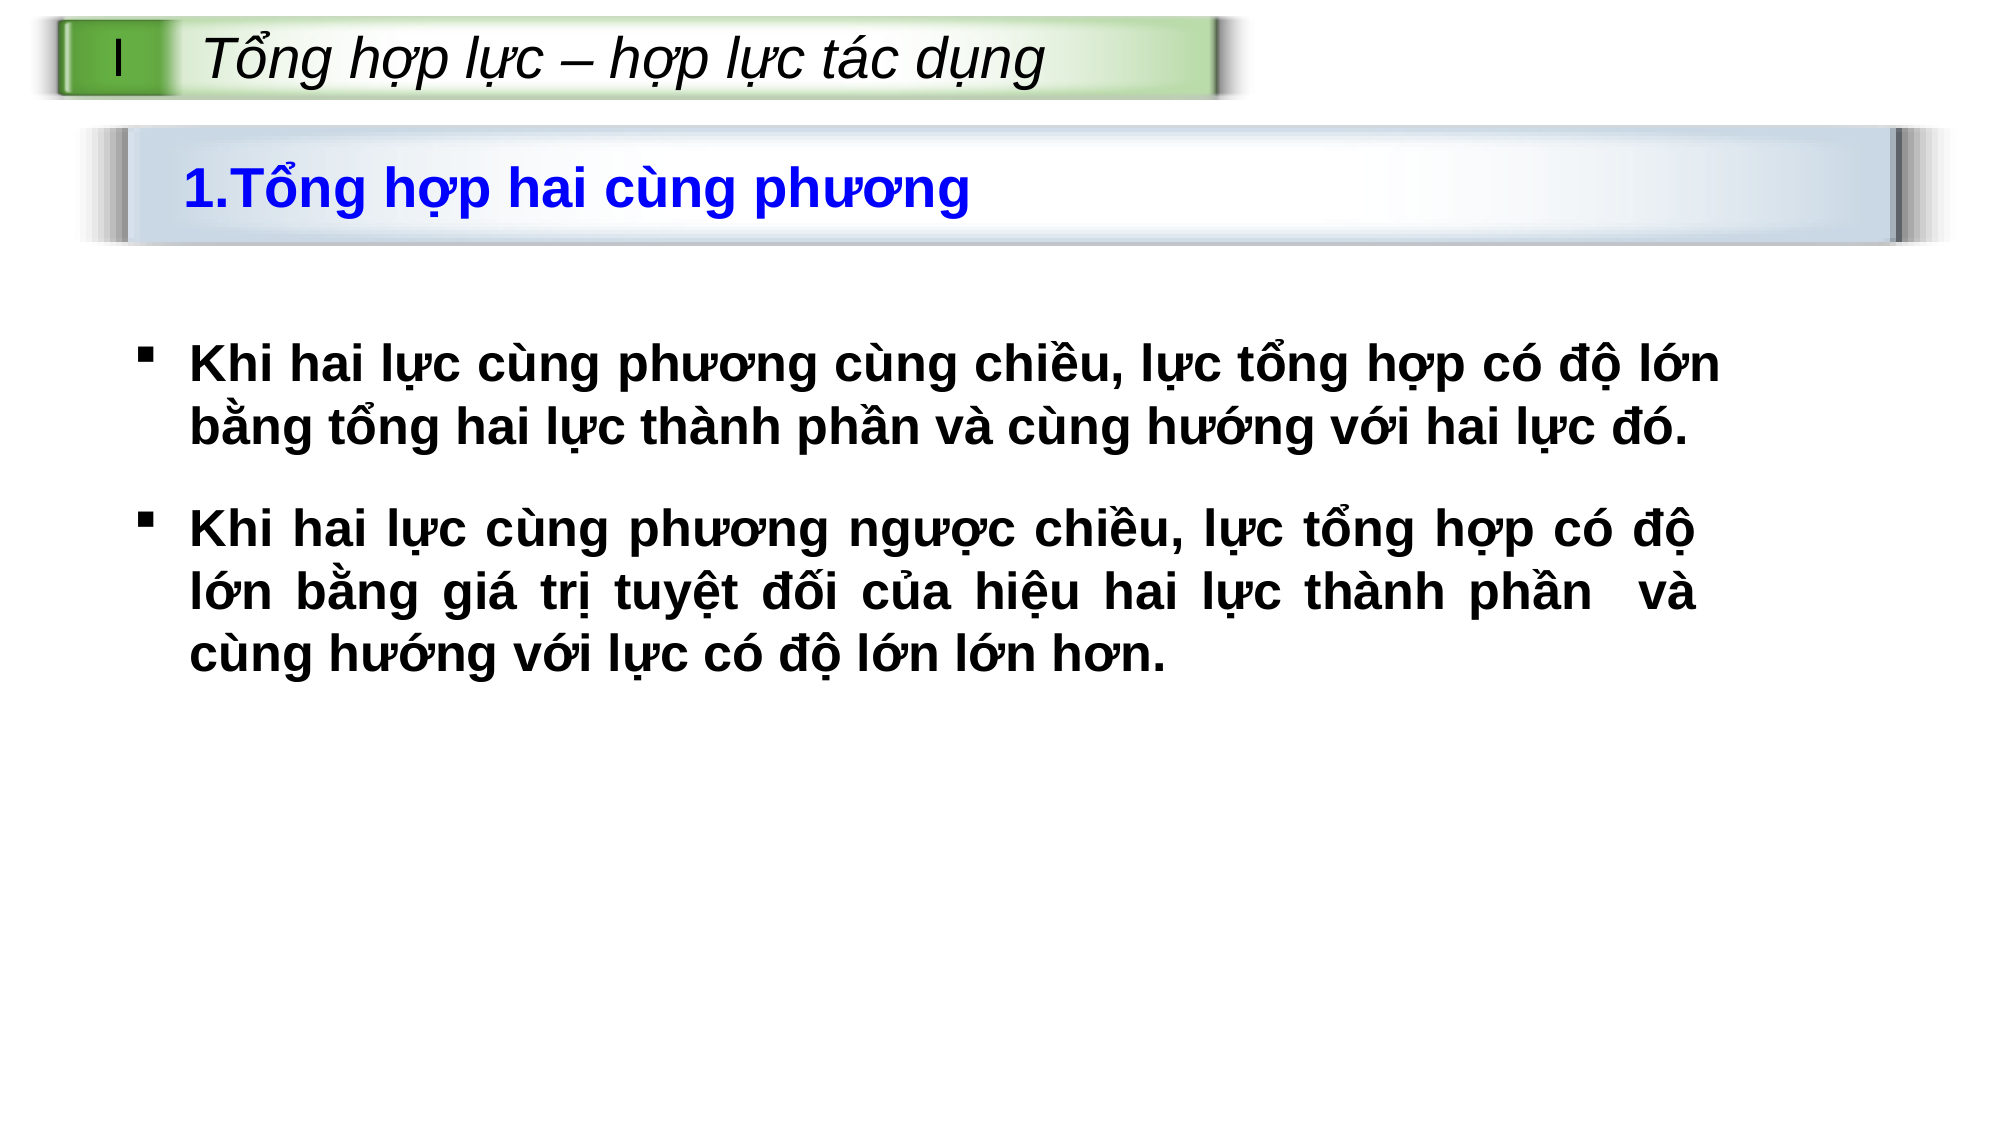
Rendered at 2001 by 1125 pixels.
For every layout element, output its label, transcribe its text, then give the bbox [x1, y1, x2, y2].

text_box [0, 10, 1407, 100]
text_box Khi hai lực cùng phương ngược chiều, lực tổng hợp có độ lớn bằng giá trị tuyệt đối của hiệu hai lực thành phần và cùng hướng với lực có độ lớn lớn hơn. [118, 487, 1713, 690]
text_box Khi hai lực cùng phương cùng chiều, lực tổng hợp có độ lớn bằng tổng hai lực thành phần và cùng hướng với hai lực đó. [119, 322, 1738, 462]
picture [74, 125, 1956, 246]
